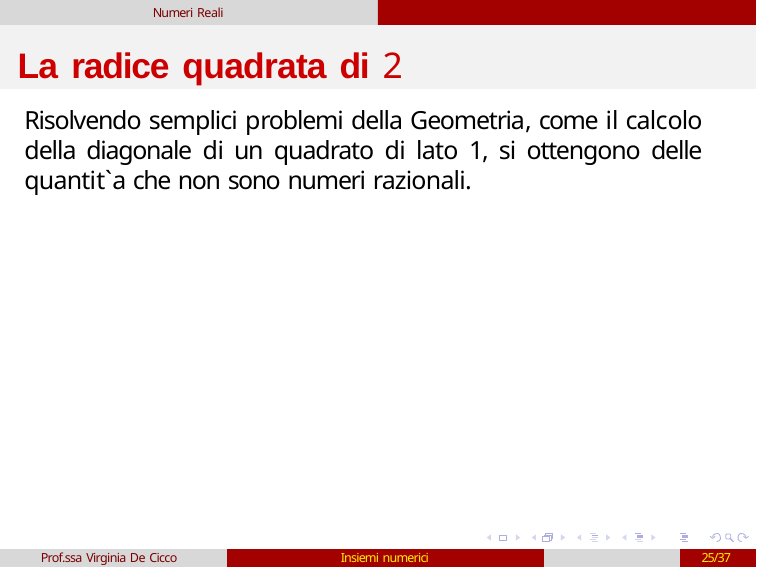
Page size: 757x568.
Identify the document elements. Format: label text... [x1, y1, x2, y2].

text_box Numeri Reali [150, 5, 227, 21]
slide_number Prof.ssa Virginia De Cicco [38, 549, 188, 568]
text_box [680, 548, 756, 567]
text_box [0, 24, 756, 89]
text_box [226, 548, 544, 567]
text_box [377, 0, 756, 24]
title La radice quadrata di 2 [15, 43, 741, 139]
text_box Risolvendo semplici problemi della Geometria, come il calcolo della diagonale di un quadrato di lato 1, si ottengono delle quantit`a che non sono numeri razionali. [22, 104, 704, 194]
text_box [0, 548, 226, 567]
text_box [544, 548, 680, 567]
footer Insiemi numerici [338, 549, 433, 568]
text_box 25/37 [699, 549, 737, 565]
